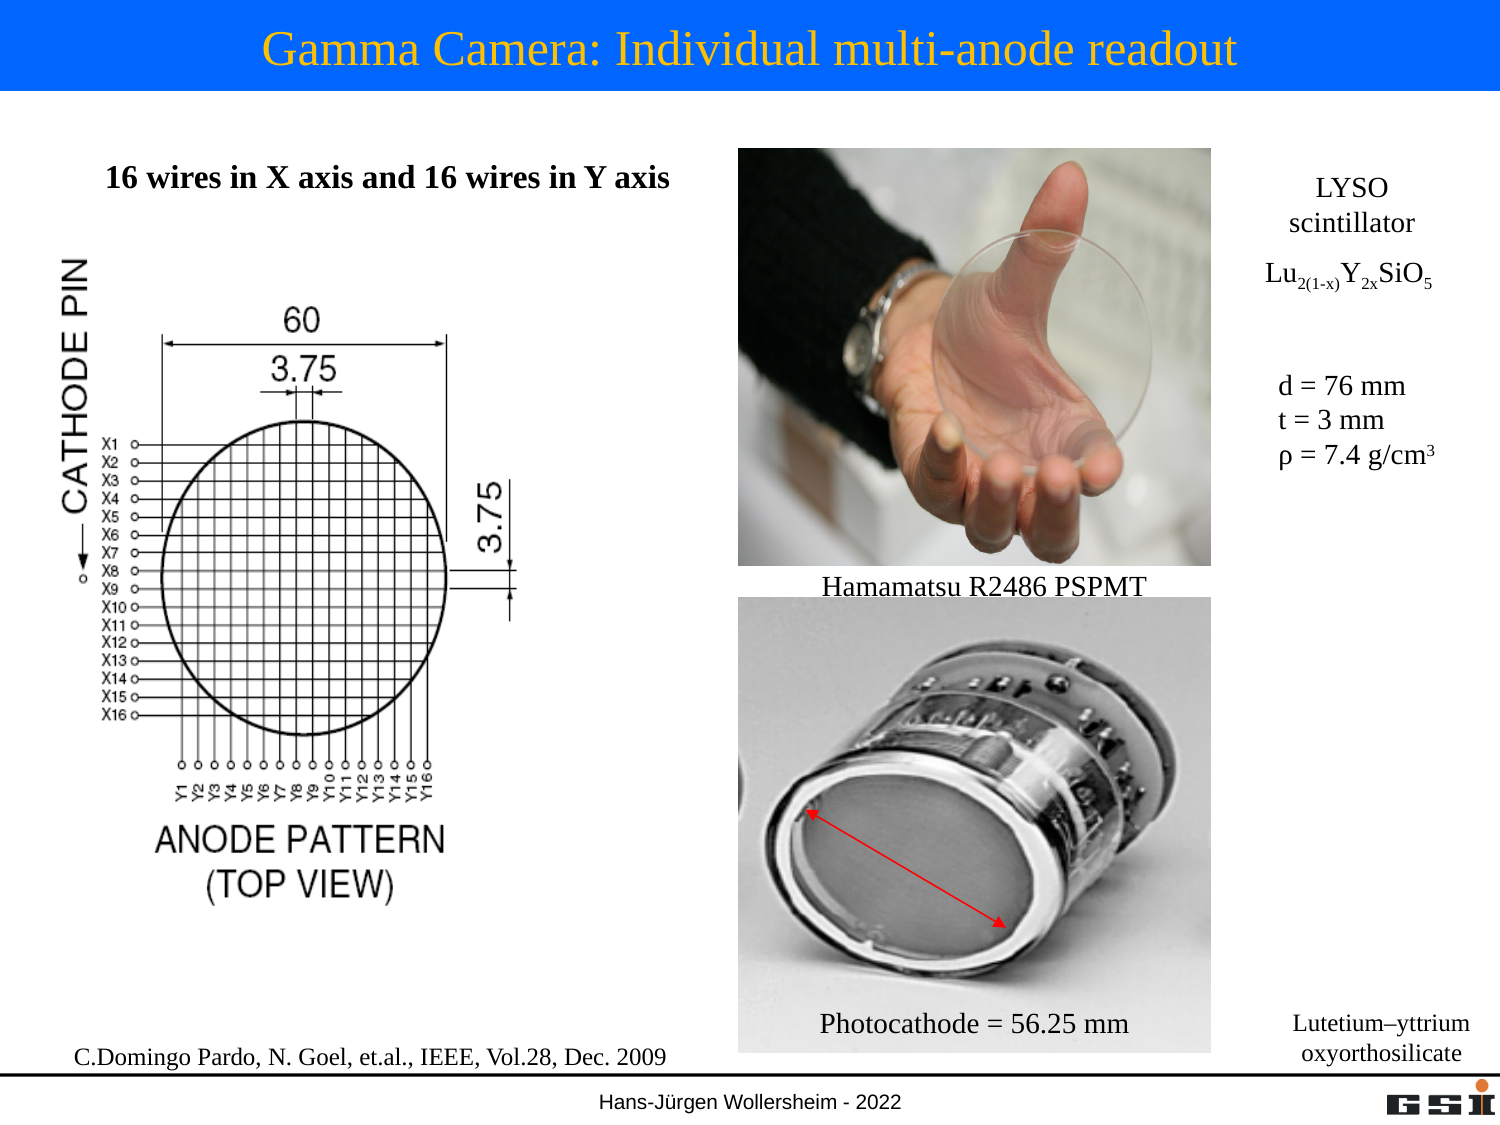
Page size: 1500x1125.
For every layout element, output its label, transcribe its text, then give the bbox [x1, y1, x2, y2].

text_box LYSO scintillator Lu2(1-x)Y2xSiO5 [1246, 161, 1459, 301]
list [0, 213, 542, 952]
title Gamma Camera: Individual multi-anode readout [0, 0, 1500, 91]
text_box C.Domingo Pardo, N. Goel, et.al., IEEE, Vol.28, Dec. 2009 [58, 1033, 715, 1079]
text_box 16 wires in X axis and 16 wires in Y axis [88, 147, 696, 203]
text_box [737, 148, 1212, 566]
picture [1387, 1079, 1495, 1115]
text_box d = 76 mm t = 3 mm ρ = 7.4 g/cm3 [1263, 358, 1459, 479]
picture [737, 597, 1212, 1053]
text_box Lutetium–yttrium oxyorthosilicate [1269, 999, 1495, 1075]
text_box Hamamatsu R2486 PSPMT [830, 574, 1139, 596]
